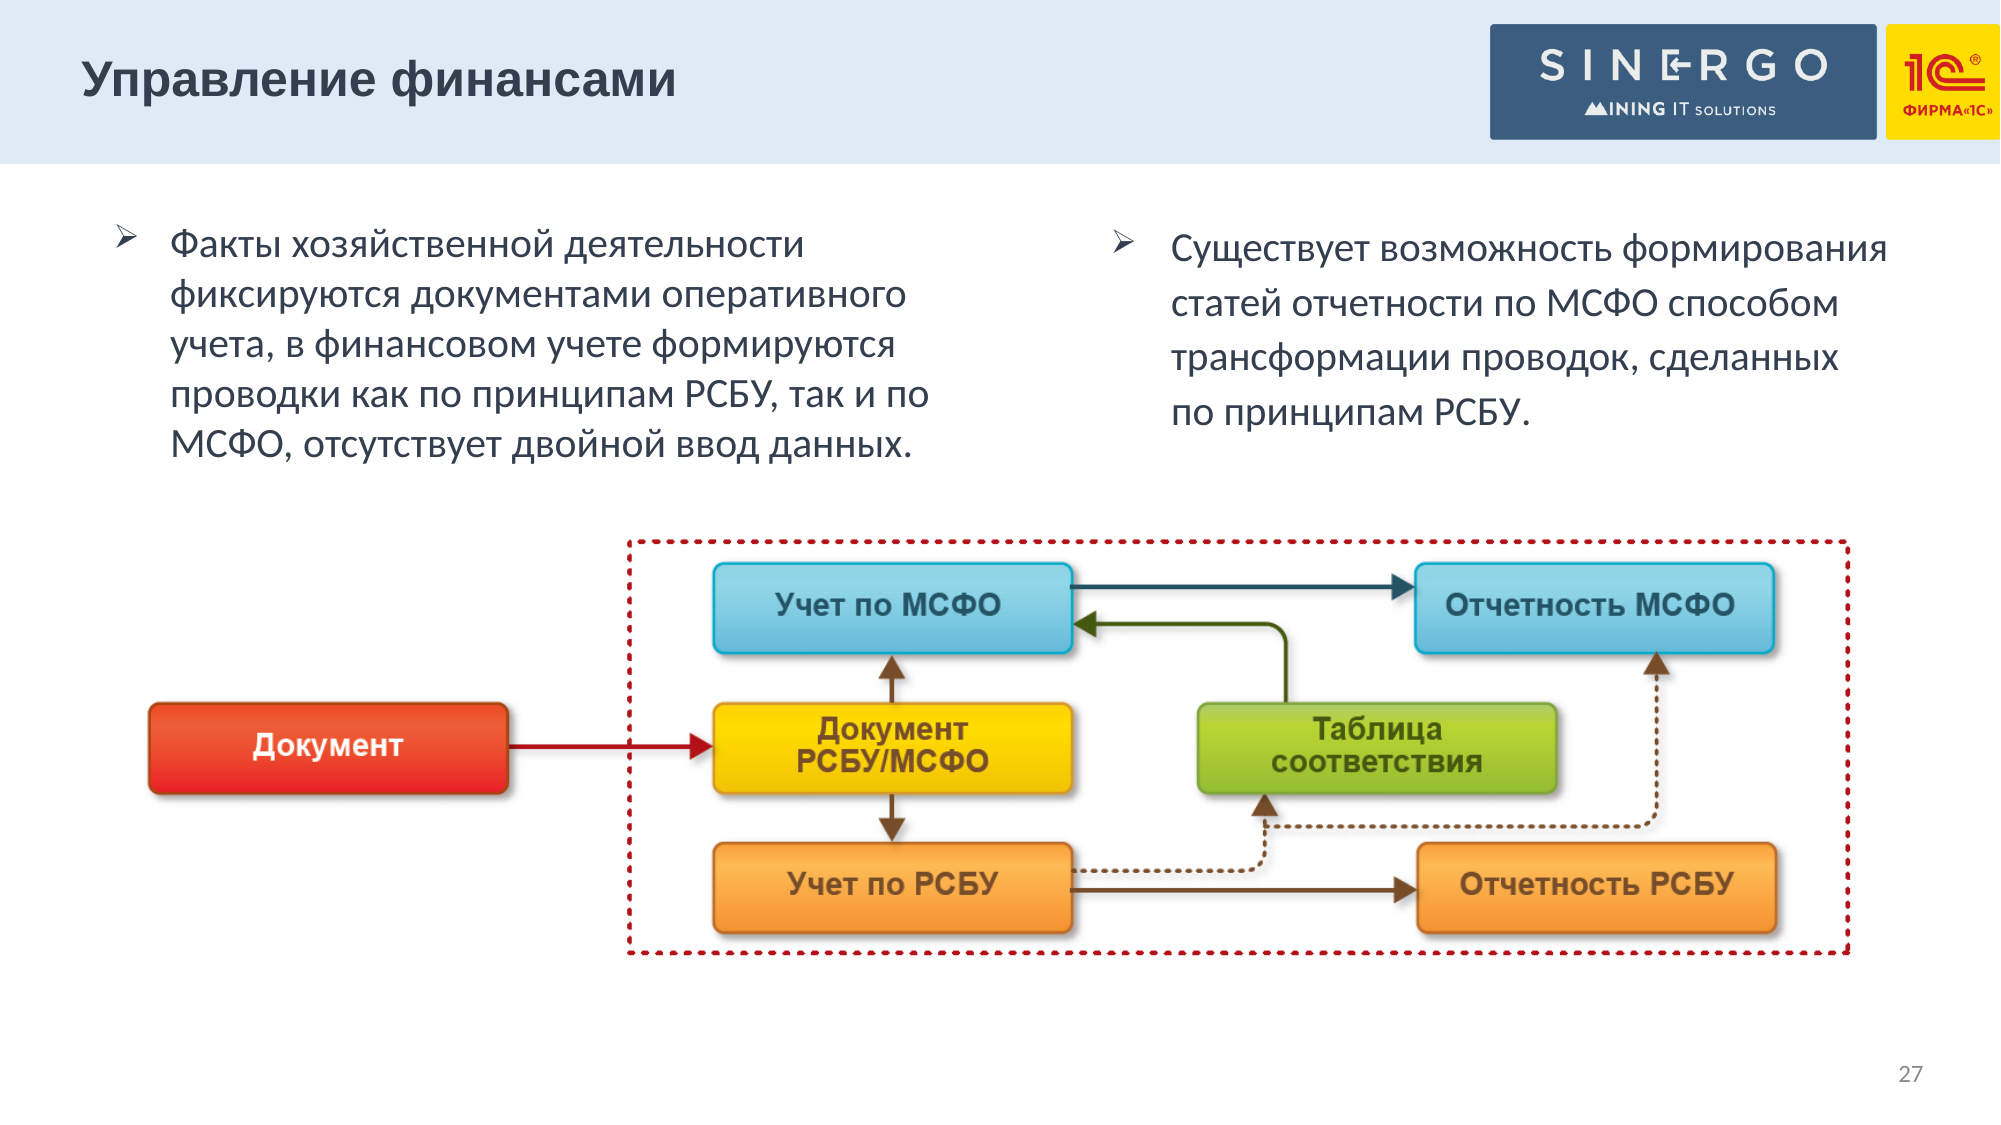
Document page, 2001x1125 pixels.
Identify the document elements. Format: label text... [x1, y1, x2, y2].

picture [1490, 24, 2000, 140]
list Существует возможность формирования статей отчетности по МСФО способом трансформации проводок, сделанных по принципам РСБУ. [1095, 208, 1905, 448]
text_box Факты хозяйственной деятельности фиксируются документами оперативного учета, в финансовом учете формируются проводки как по принципам РСБУ, так и по МСФО, отсутствует двойной ввод данных. [98, 208, 948, 454]
title Управление финансами [66, 21, 1344, 139]
slide_number 27 [1488, 1042, 1939, 1103]
picture [114, 514, 1886, 990]
